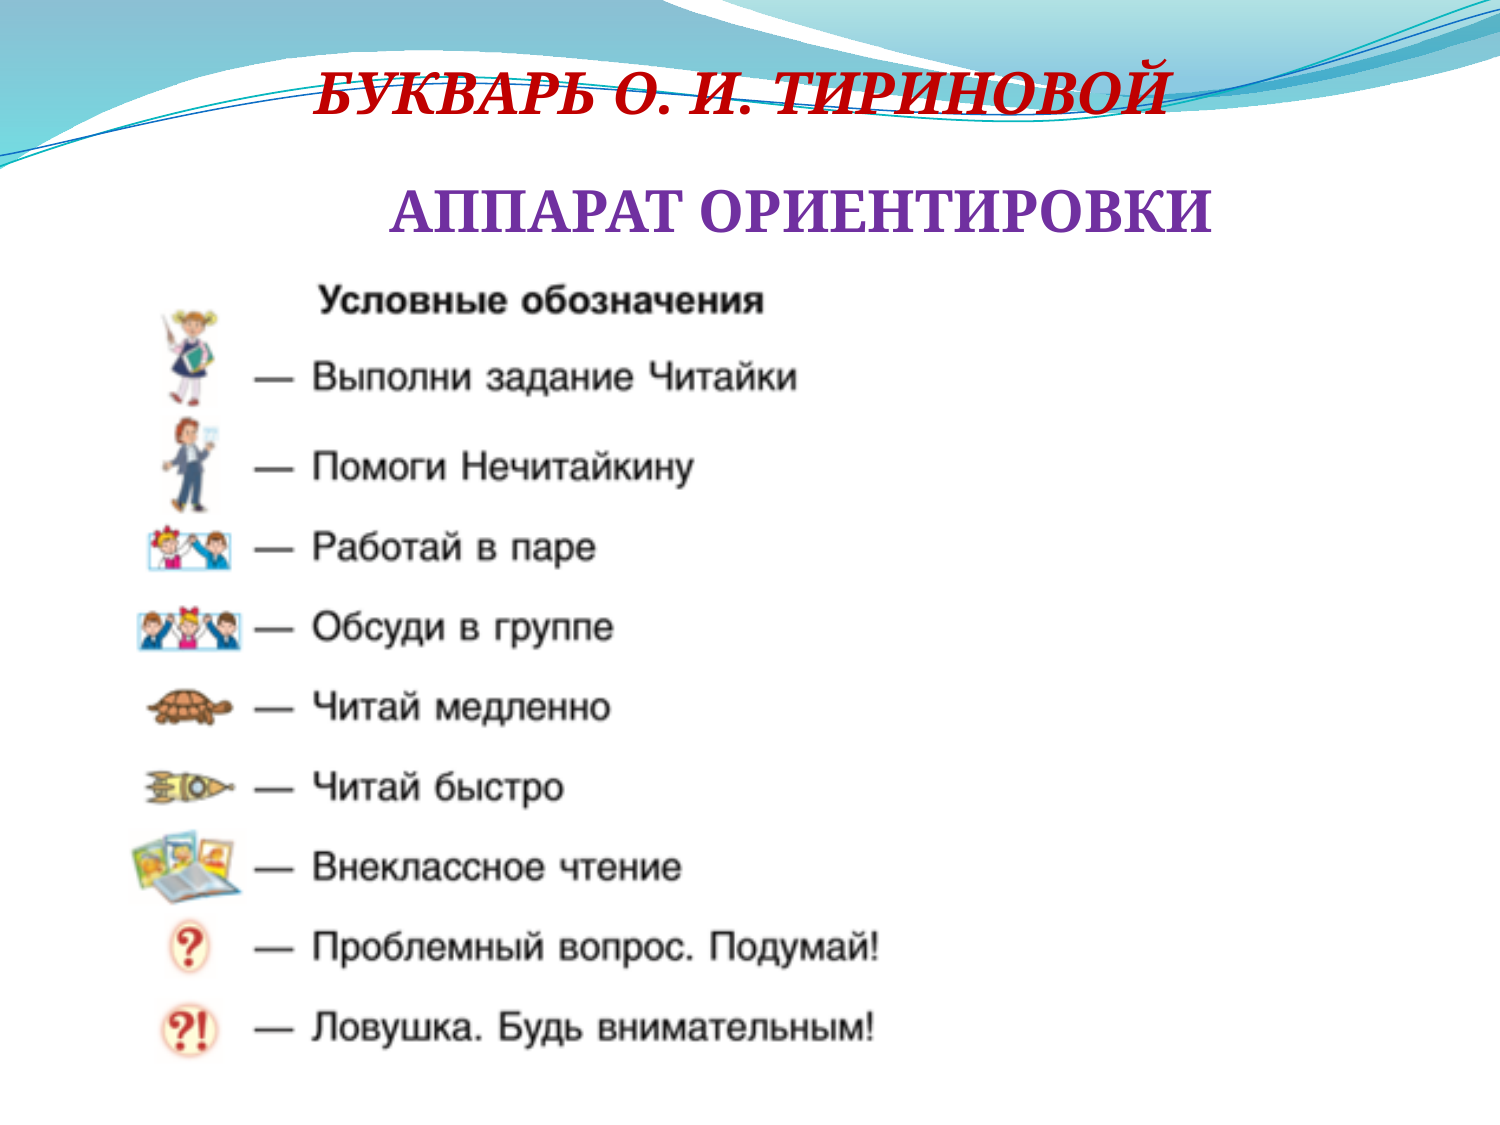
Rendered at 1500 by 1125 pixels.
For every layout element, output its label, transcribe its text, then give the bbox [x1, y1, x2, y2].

text_box АППАРАТ ОРИЕНТИРОВКИ [374, 186, 1244, 252]
text_box БУКВАРЬ О. И. ТИРИНОВОЙ [299, 48, 1201, 134]
picture [101, 254, 925, 1083]
